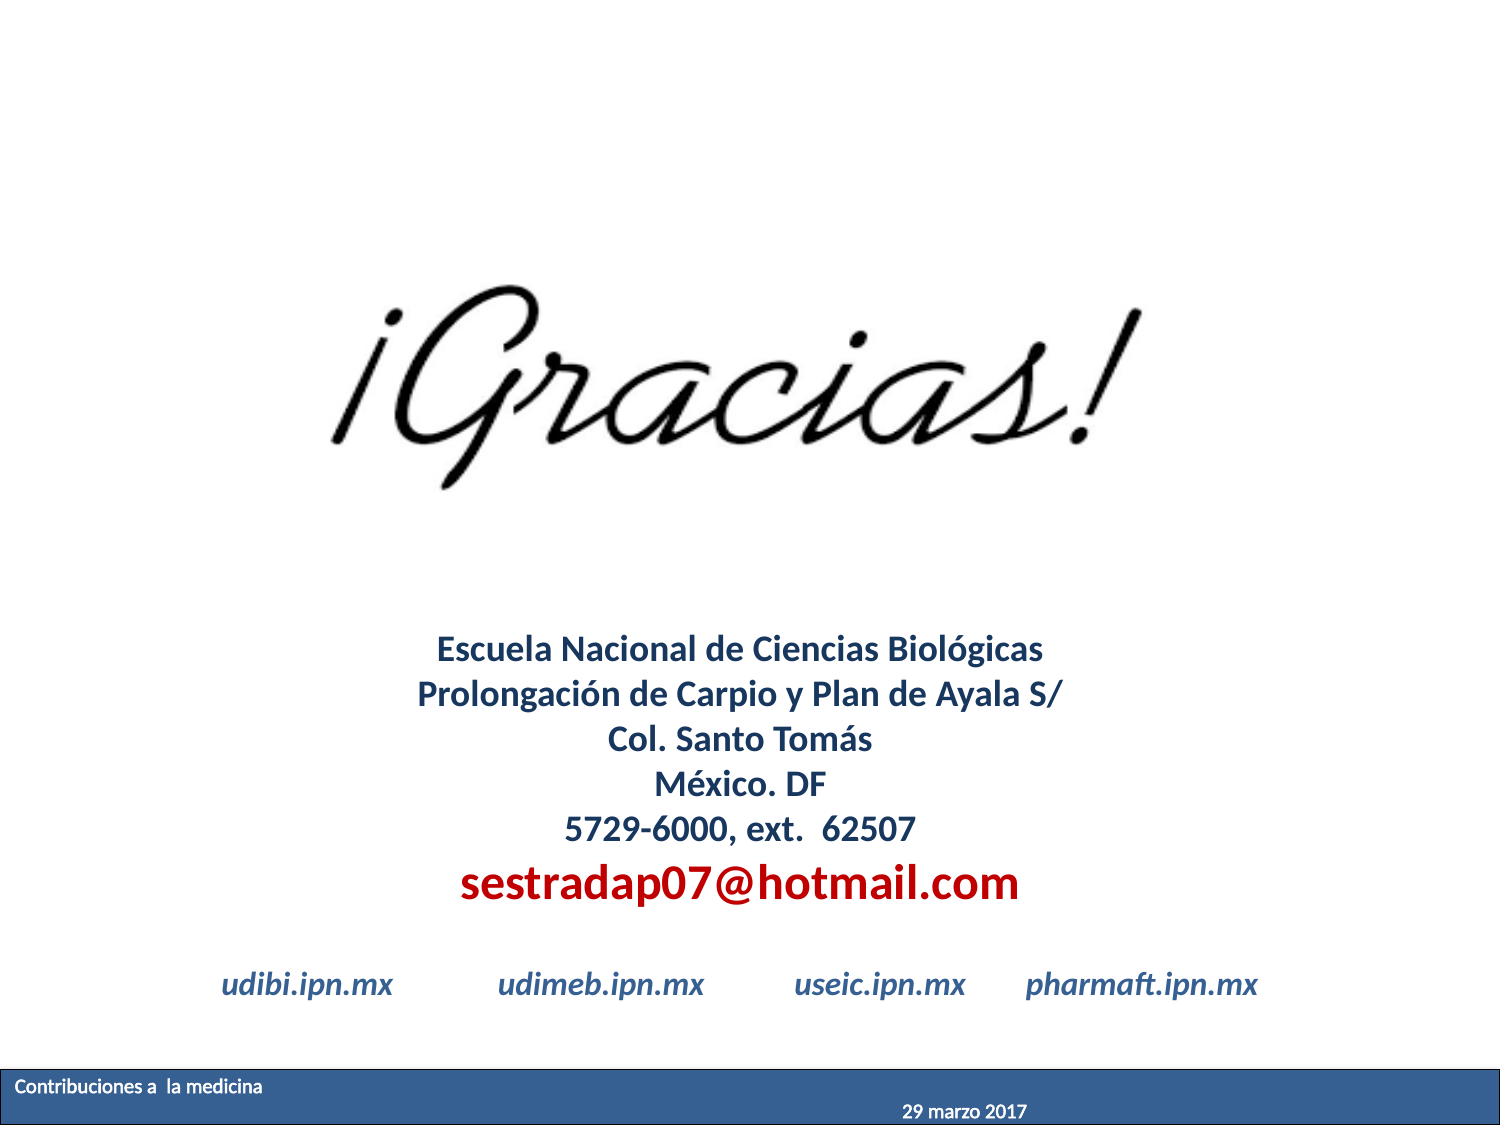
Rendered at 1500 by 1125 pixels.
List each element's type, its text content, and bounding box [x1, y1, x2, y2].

text_box Escuela Nacional de Ciencias Biológicas Prolongación de Carpio y Plan de Ayala S/ Col. Santo Tomás México. DF 5729-6000, ext. 62507 sestradap07@hotmail.com udibi.ipn.mx udimeb.ipn.mx useic.ipn.mx pharmaft.ipn.mx [102, 617, 1379, 1010]
picture [287, 233, 1194, 520]
